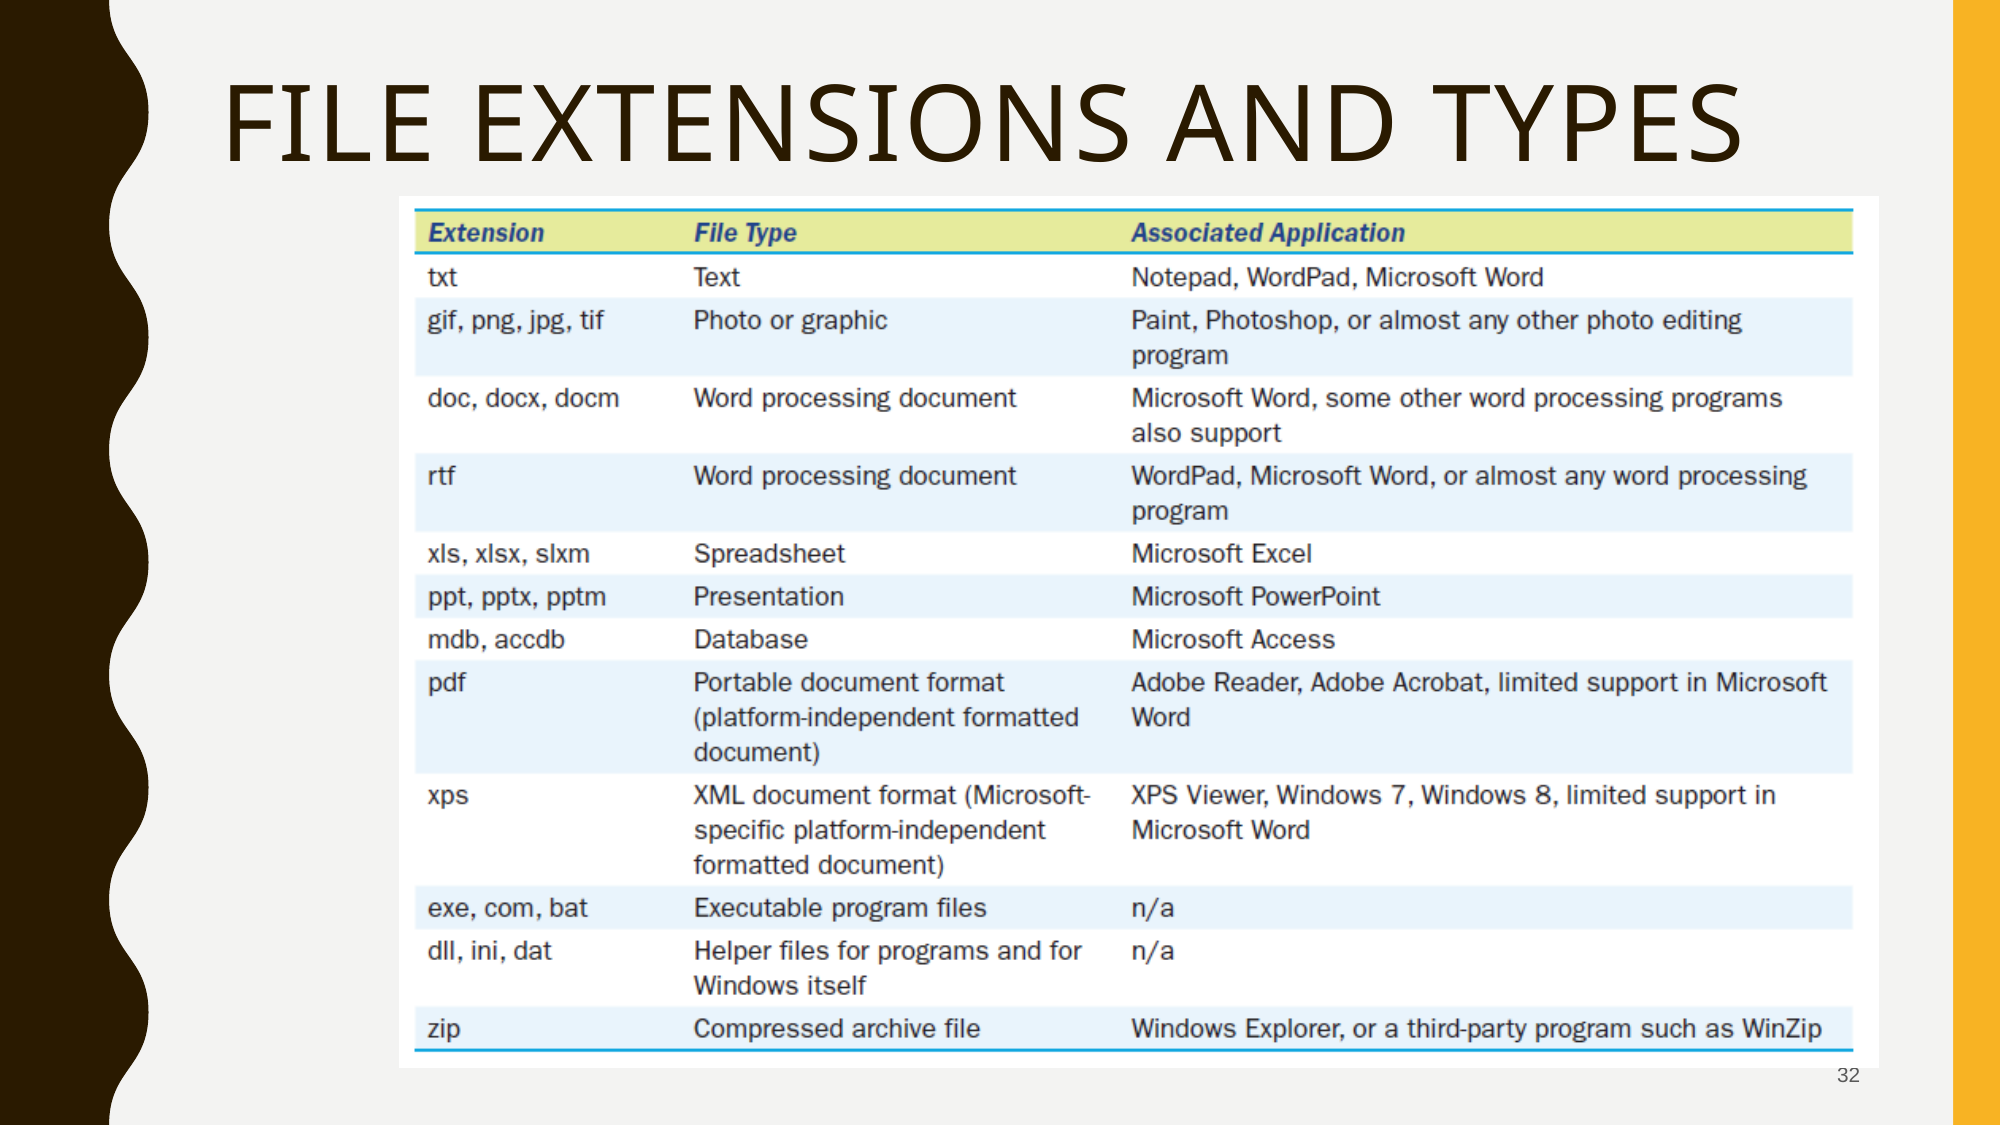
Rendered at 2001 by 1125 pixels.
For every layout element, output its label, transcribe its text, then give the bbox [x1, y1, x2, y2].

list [399, 196, 1879, 1068]
title File Extensions and Types [205, 62, 1875, 308]
slide_number 32 [1412, 1068, 1875, 1103]
